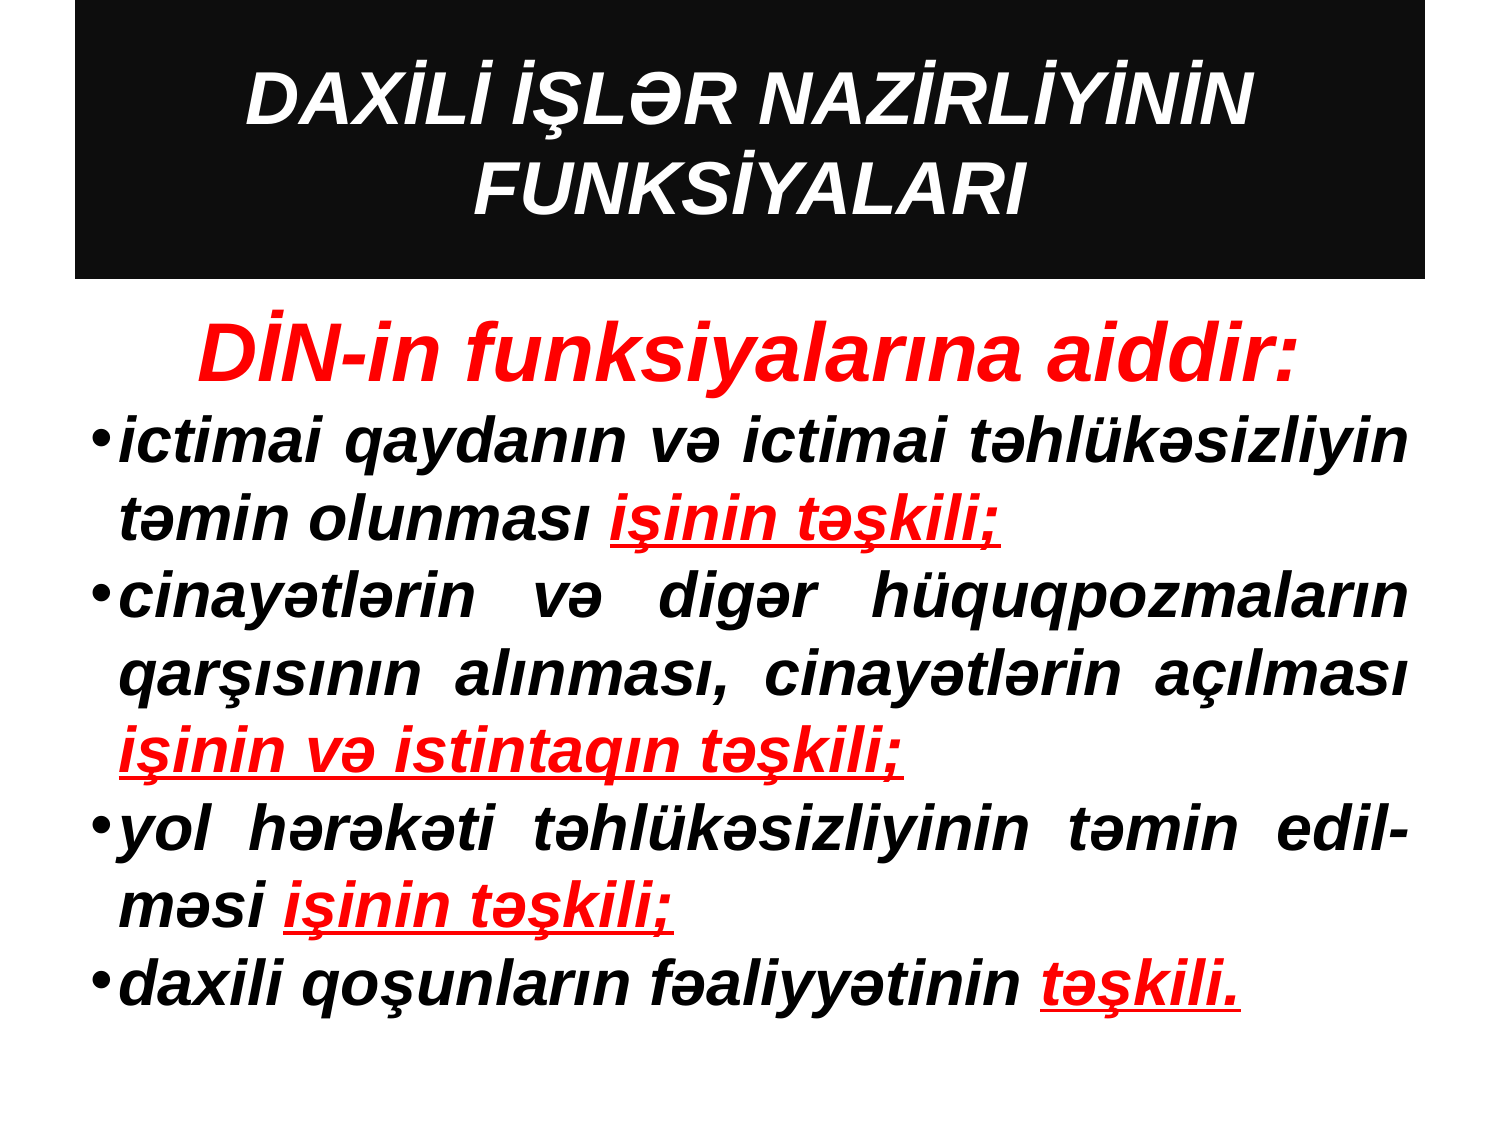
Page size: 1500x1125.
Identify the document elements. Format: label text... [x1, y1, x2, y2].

list DİN-in funksiyalarına aiddir: ictimai qaydanın və ictimai təhlükəsizliyin təmin olunması işinin təşkili; cinayətlərin və digər hüquqpozmaların qarşısının alınması, cinayətlərin açılması işinin və istintaqın təşkili; yol hərəkəti təhlükəsizliyinin təmin edil-məsi işinin təşkili; daxili qoşunların fəaliyyətinin təşkili. [74, 290, 1426, 1083]
title DAXİLİ İŞLƏR NAZİRLİYİNİN FUNKSİYALARI [74, 0, 1426, 280]
